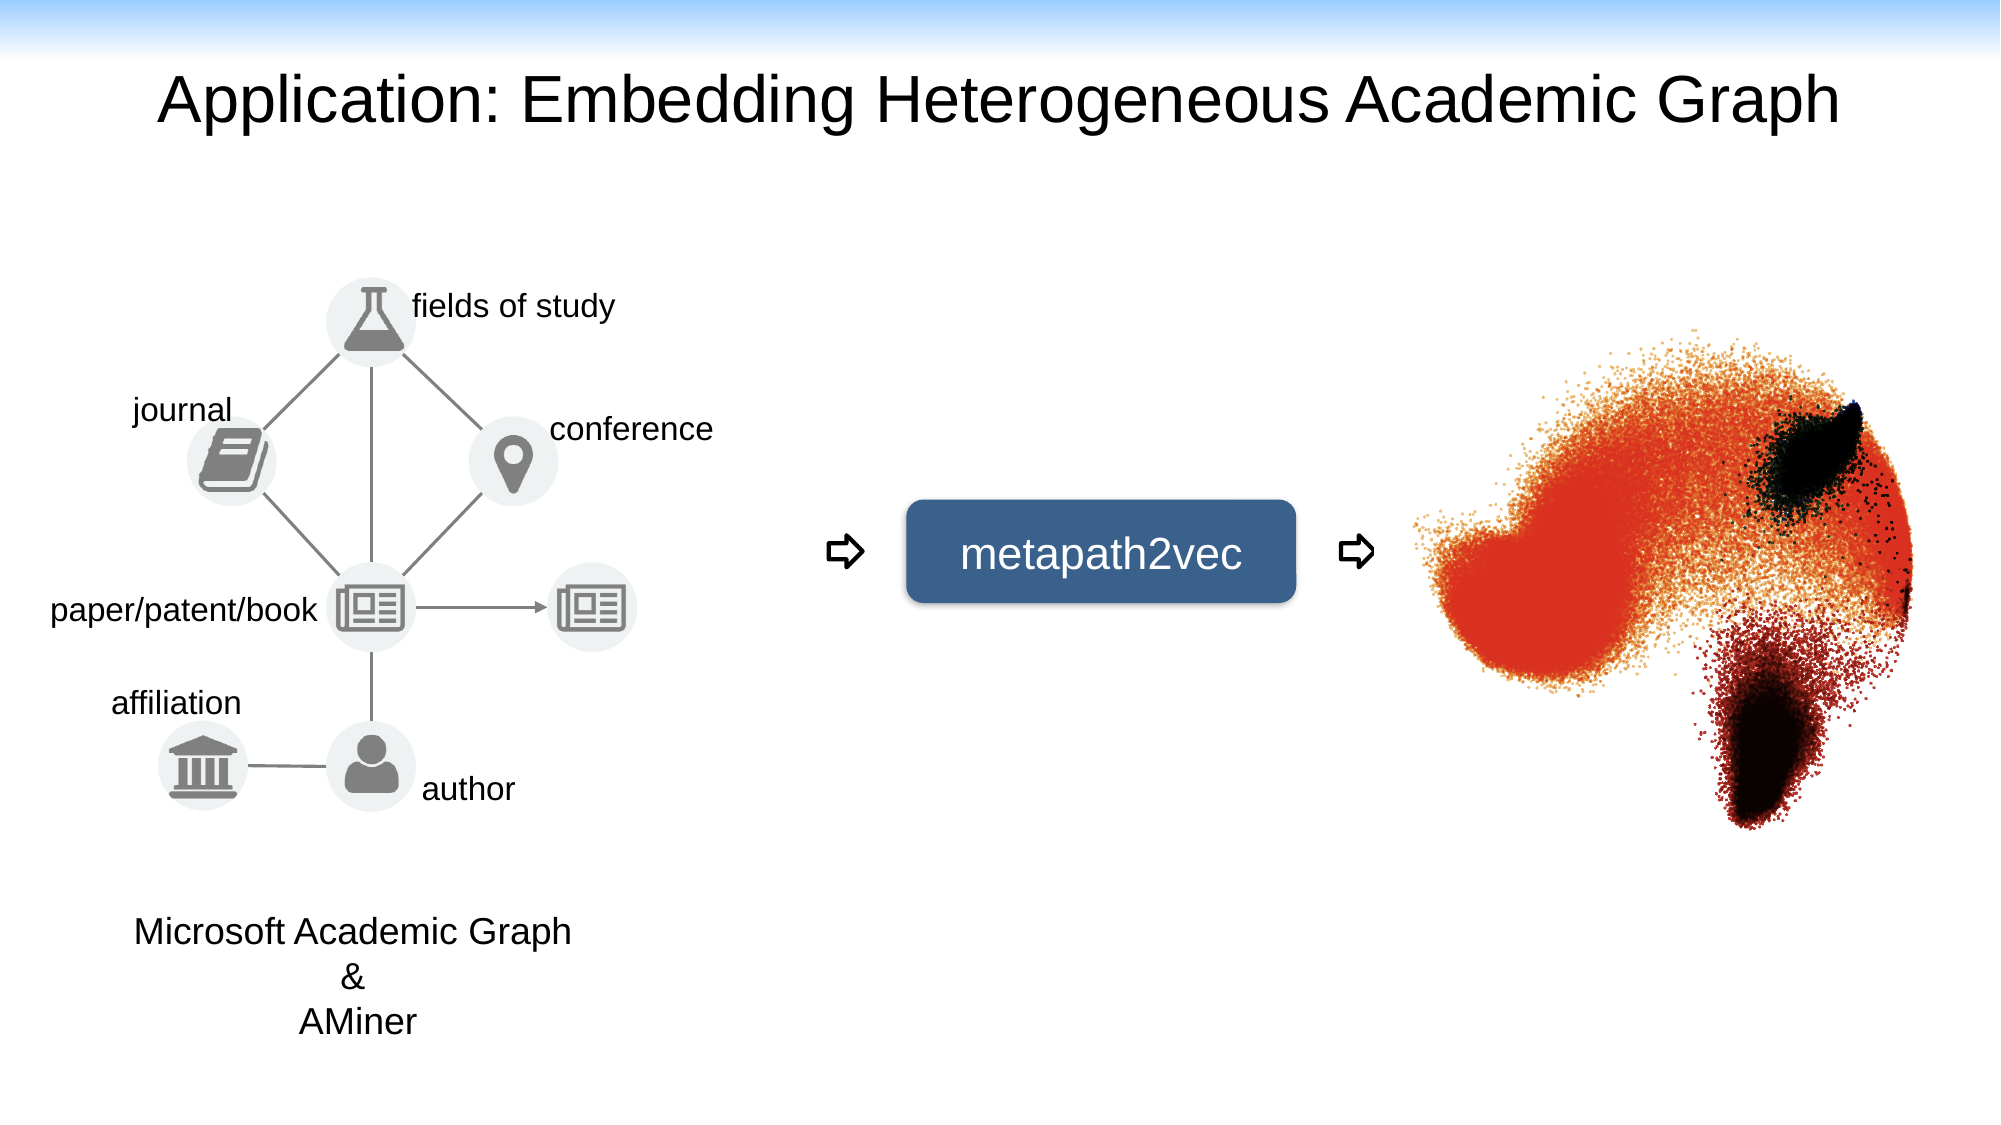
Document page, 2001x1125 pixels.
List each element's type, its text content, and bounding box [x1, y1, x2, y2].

text_box Microsoft Academic Graph & AMiner [0, 899, 754, 1050]
picture [157, 720, 249, 811]
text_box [263, 353, 340, 430]
text_box [826, 533, 865, 570]
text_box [402, 353, 483, 430]
picture [325, 720, 417, 813]
text_box paper/patent/book [24, 580, 320, 636]
picture [547, 561, 638, 653]
text_box affiliation [88, 674, 265, 729]
picture [325, 561, 417, 653]
text_box author [420, 759, 557, 815]
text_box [402, 492, 483, 576]
text_box fields of study [418, 277, 647, 332]
picture [186, 416, 277, 507]
picture [468, 416, 559, 507]
text_box metapath2vec [905, 498, 1298, 604]
picture [1374, 324, 2000, 852]
text_box conference [527, 399, 736, 455]
picture [325, 276, 417, 368]
text_box [1338, 533, 1369, 570]
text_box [263, 492, 340, 576]
title Application: Embedding Heterogeneous Academic Graph [54, 30, 1946, 162]
text_box journal [94, 380, 258, 436]
